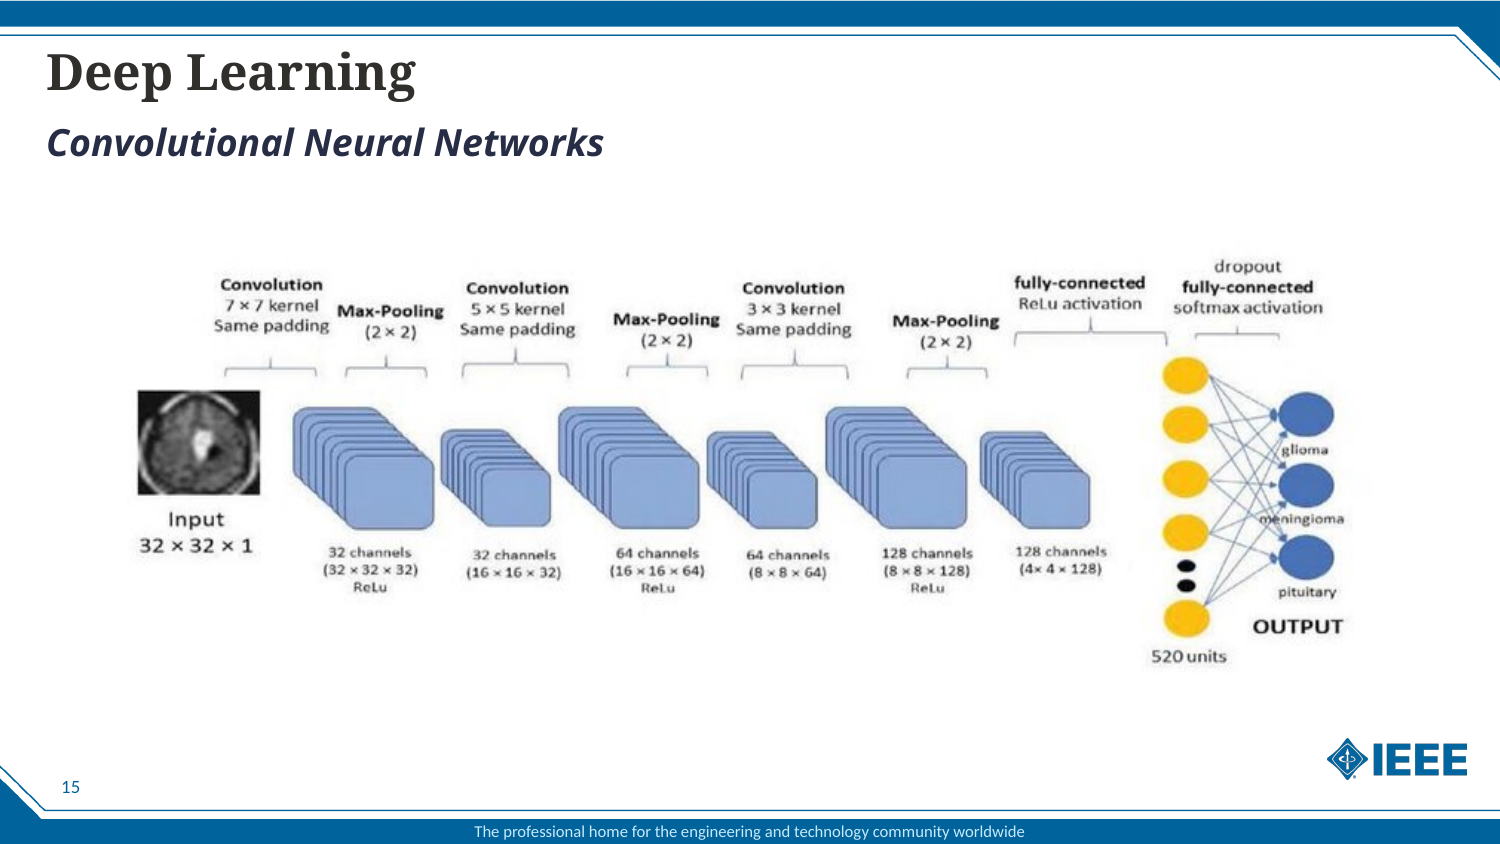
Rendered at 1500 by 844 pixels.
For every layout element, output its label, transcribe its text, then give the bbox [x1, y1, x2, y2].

picture [0, 738, 1500, 844]
slide_number 15 [46, 763, 127, 809]
list Convolutional Neural Networks [46, 116, 1467, 171]
title Deep Learning [46, 40, 1467, 111]
picture [119, 229, 1381, 674]
picture [0, 1, 1499, 88]
